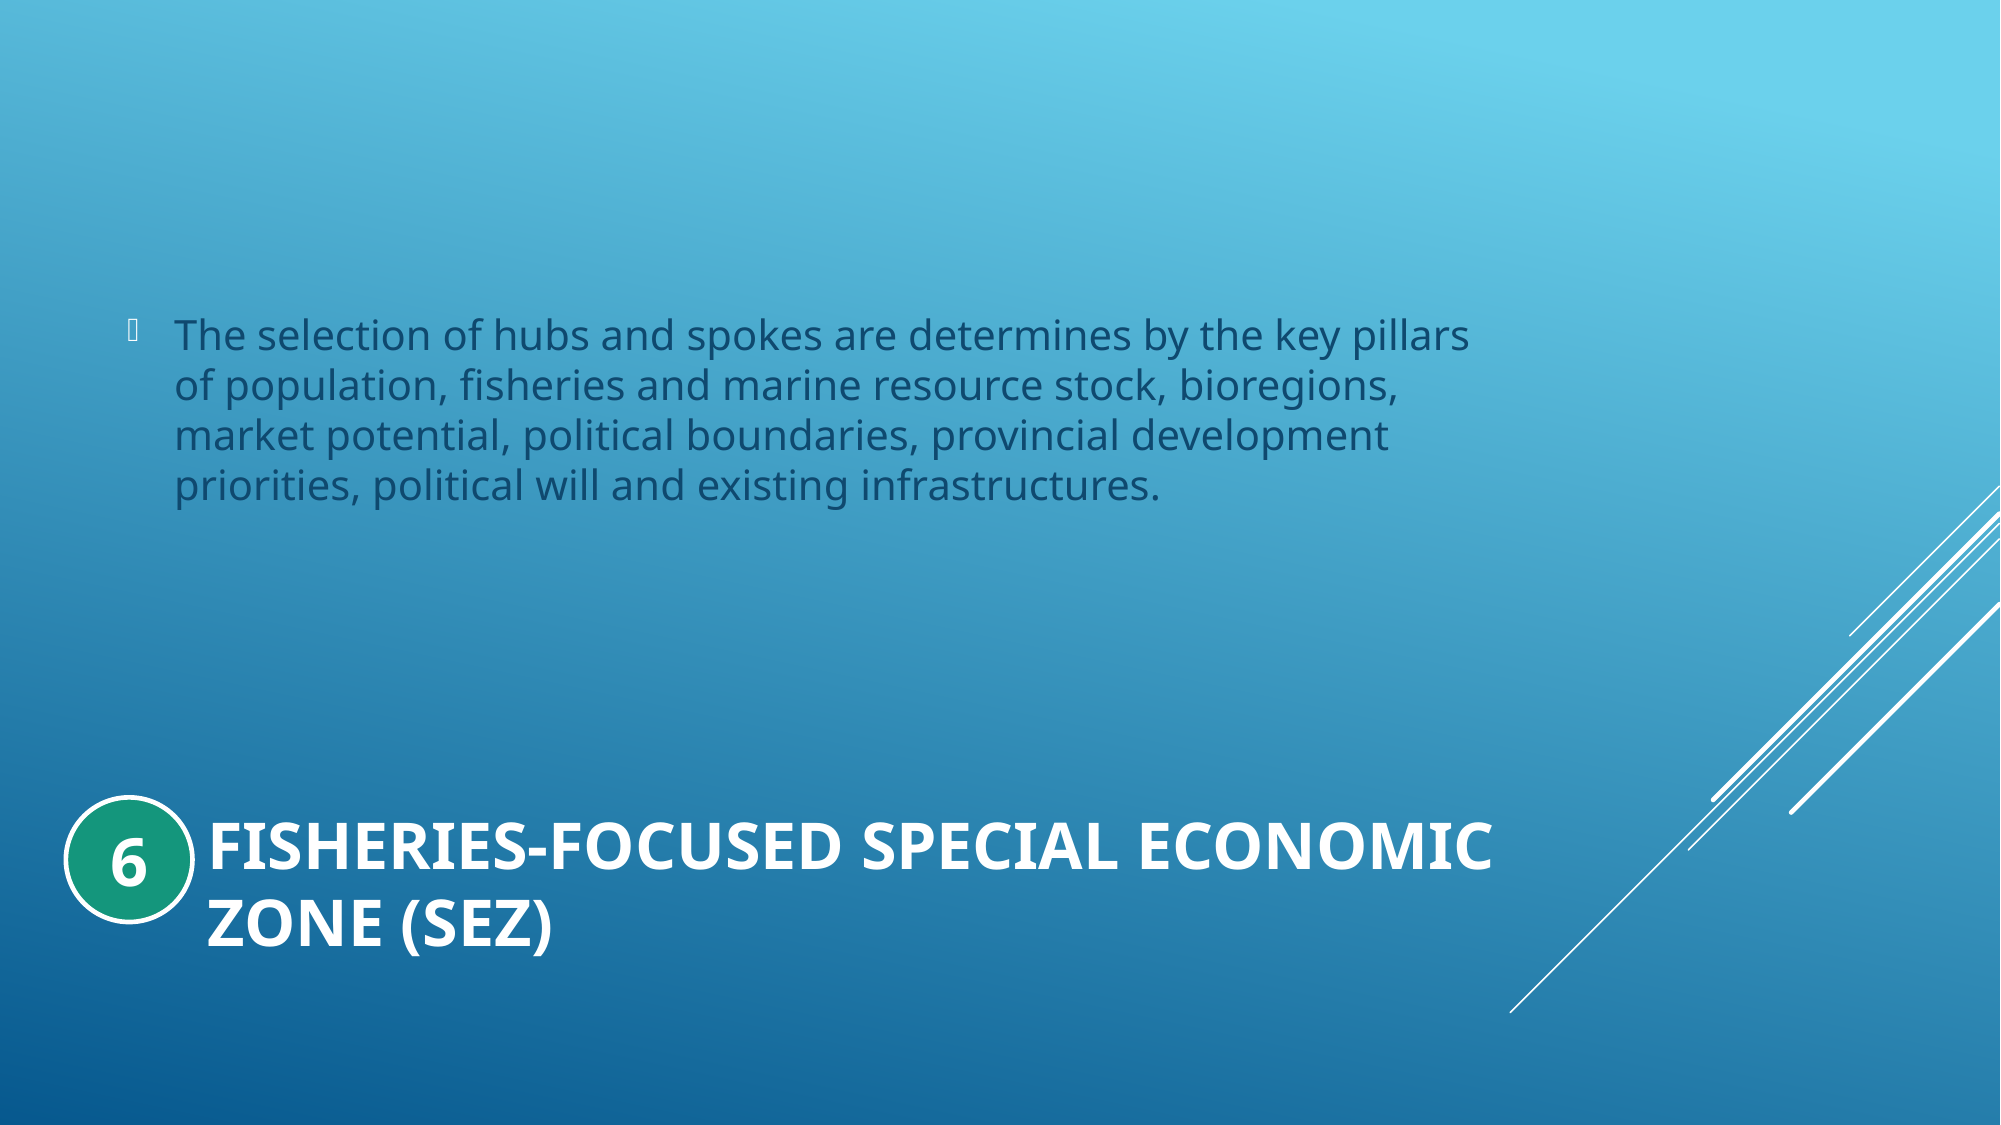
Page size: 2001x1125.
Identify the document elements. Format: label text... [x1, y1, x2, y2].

list The selection of hubs and spokes are determines by the key pillars of population, fisheries and marine resource stock, bioregions, market potential, political boundaries, provincial development priorities, political will and existing infrastructures. [112, 112, 1513, 706]
text_box 6 [63, 795, 195, 925]
title fisheries-focused special economic zone (SEZ) [192, 797, 1593, 1045]
